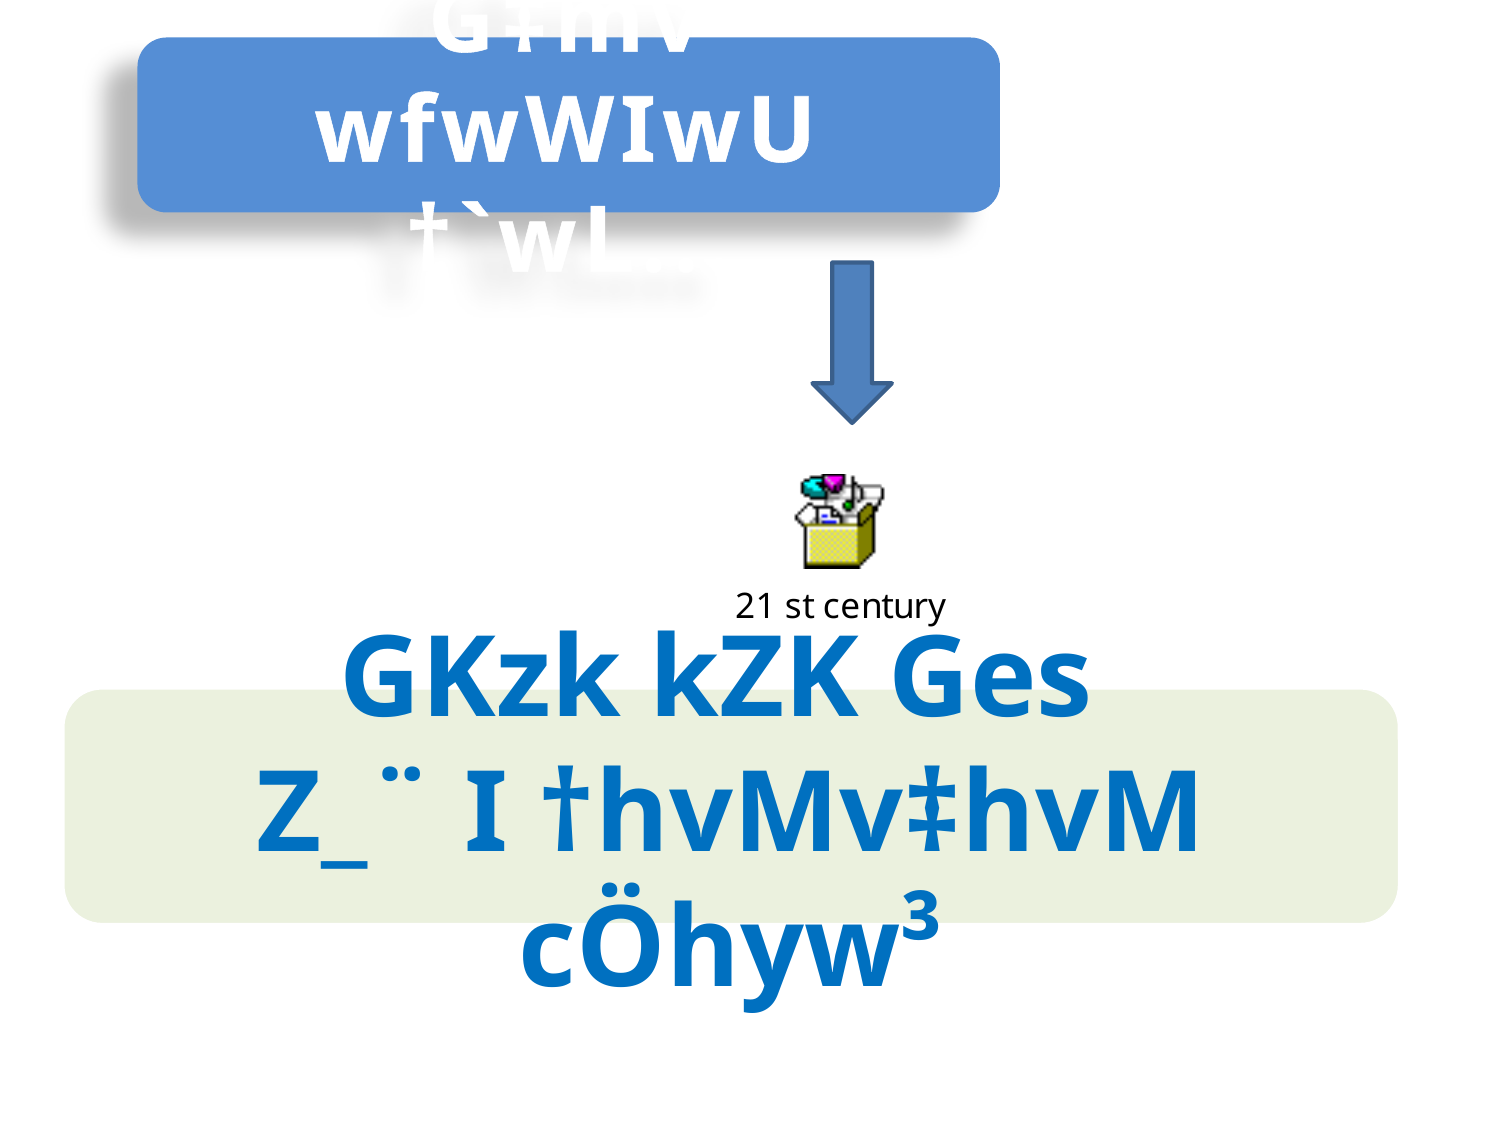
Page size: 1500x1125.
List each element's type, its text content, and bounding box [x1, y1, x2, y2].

text_box [810, 260, 894, 426]
text_box GKzk kZK Ges Z_¨ I †hvMv‡hvM cÖhyw³ [60, 685, 1402, 928]
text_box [699, 474, 982, 713]
text_box G‡mv wfwWIwU †`wL... [135, 35, 1003, 215]
